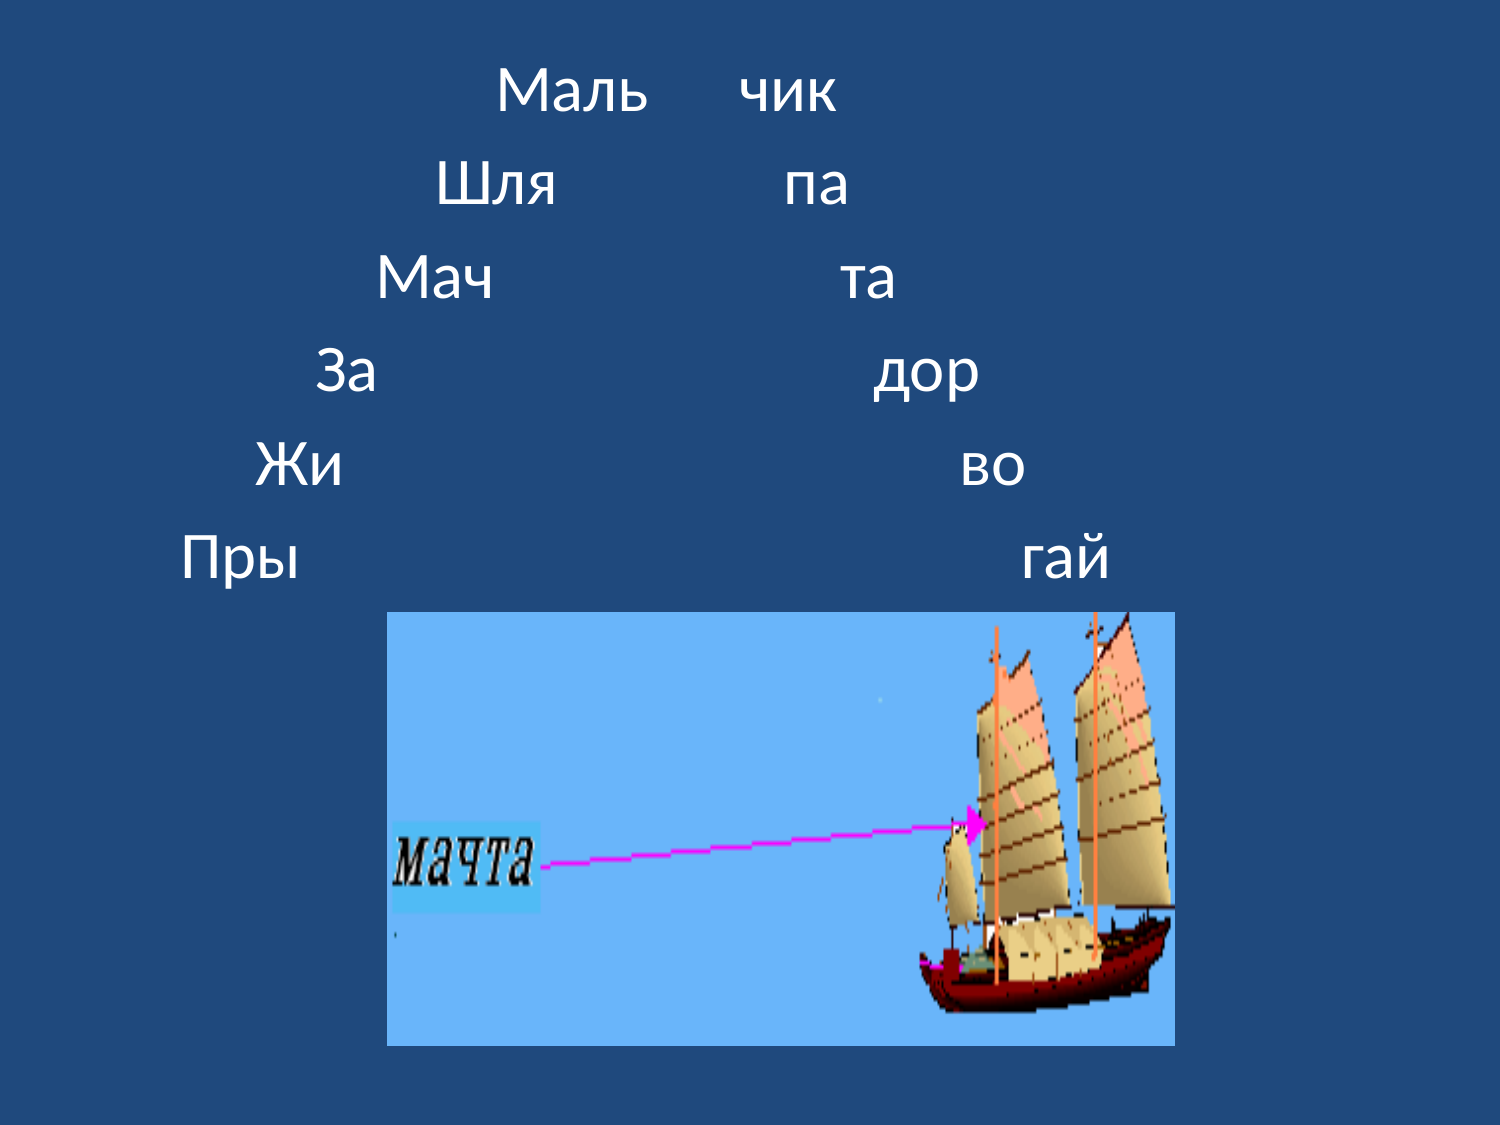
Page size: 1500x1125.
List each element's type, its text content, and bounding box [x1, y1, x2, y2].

list Маль чик Шля па Мач та За дор Жи во Пры гай [75, 37, 1425, 1005]
picture [387, 612, 1176, 1046]
